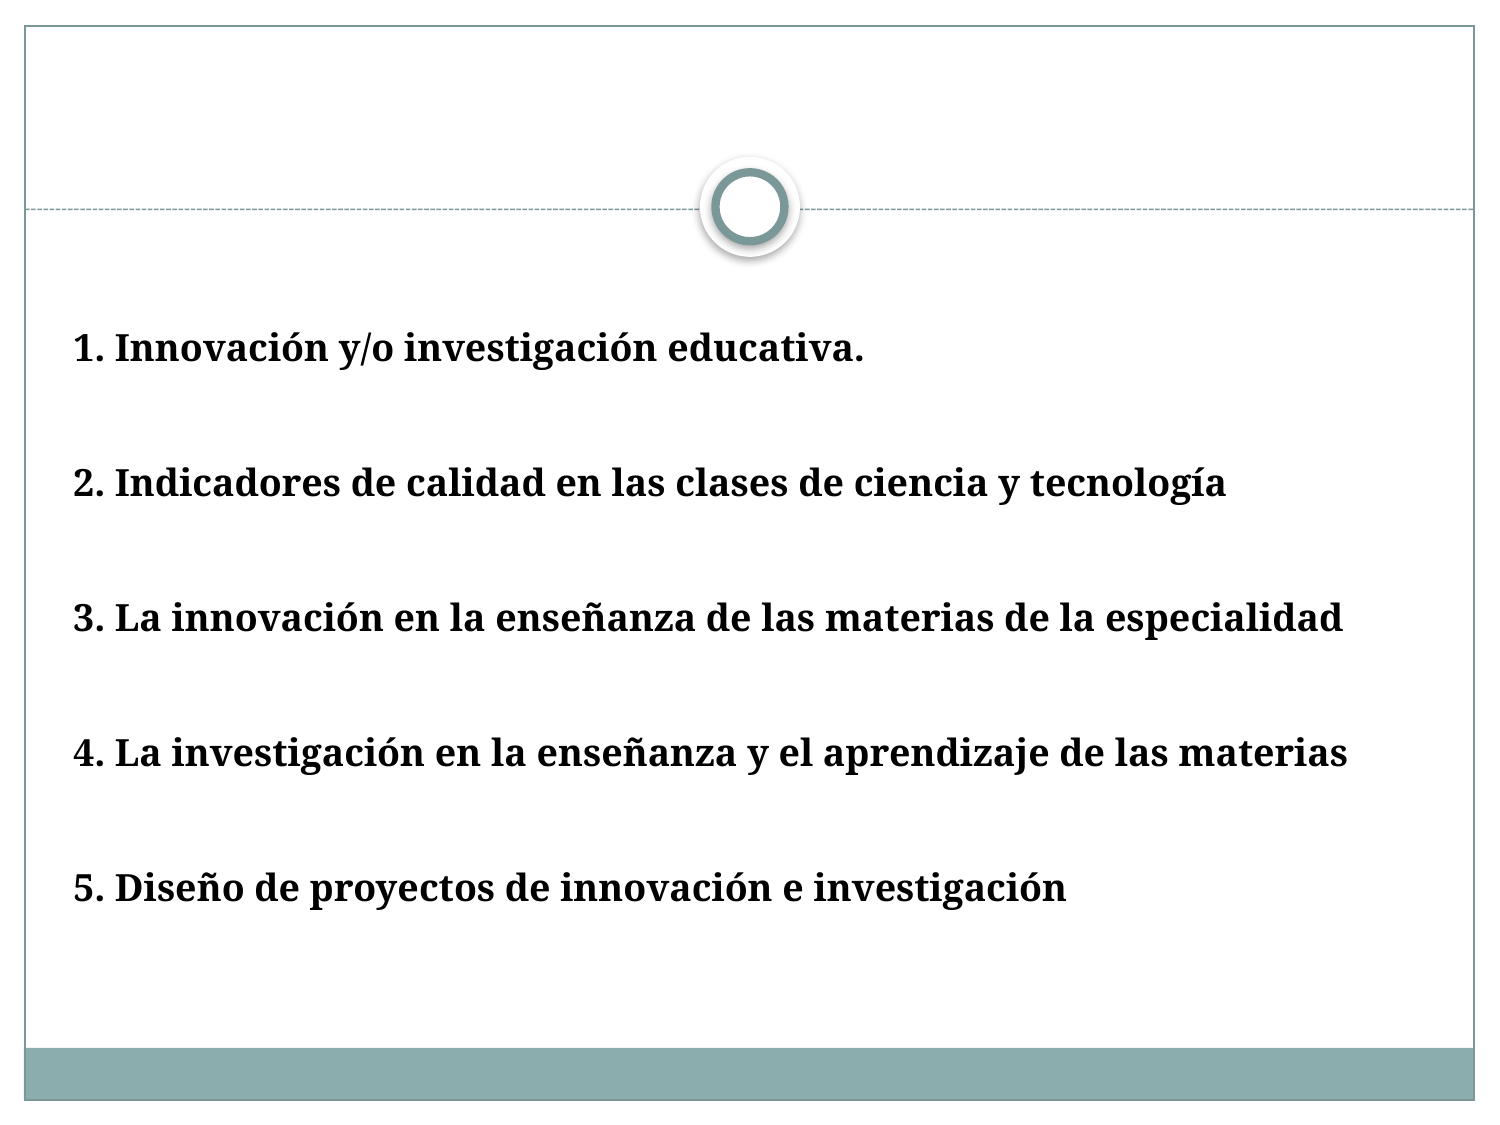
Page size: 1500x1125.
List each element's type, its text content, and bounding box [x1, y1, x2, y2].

text_box 1. Innovación y/o investigación educativa. 2. Indicadores de calidad en las clases de ciencia y tecnología 3. La innovación en la enseñanza de las materias de la especialidad 4. La investigación en la enseñanza y el aprendizaje de las materias 5. Diseño de proyectos de innovación e investigación [58, 316, 1429, 962]
